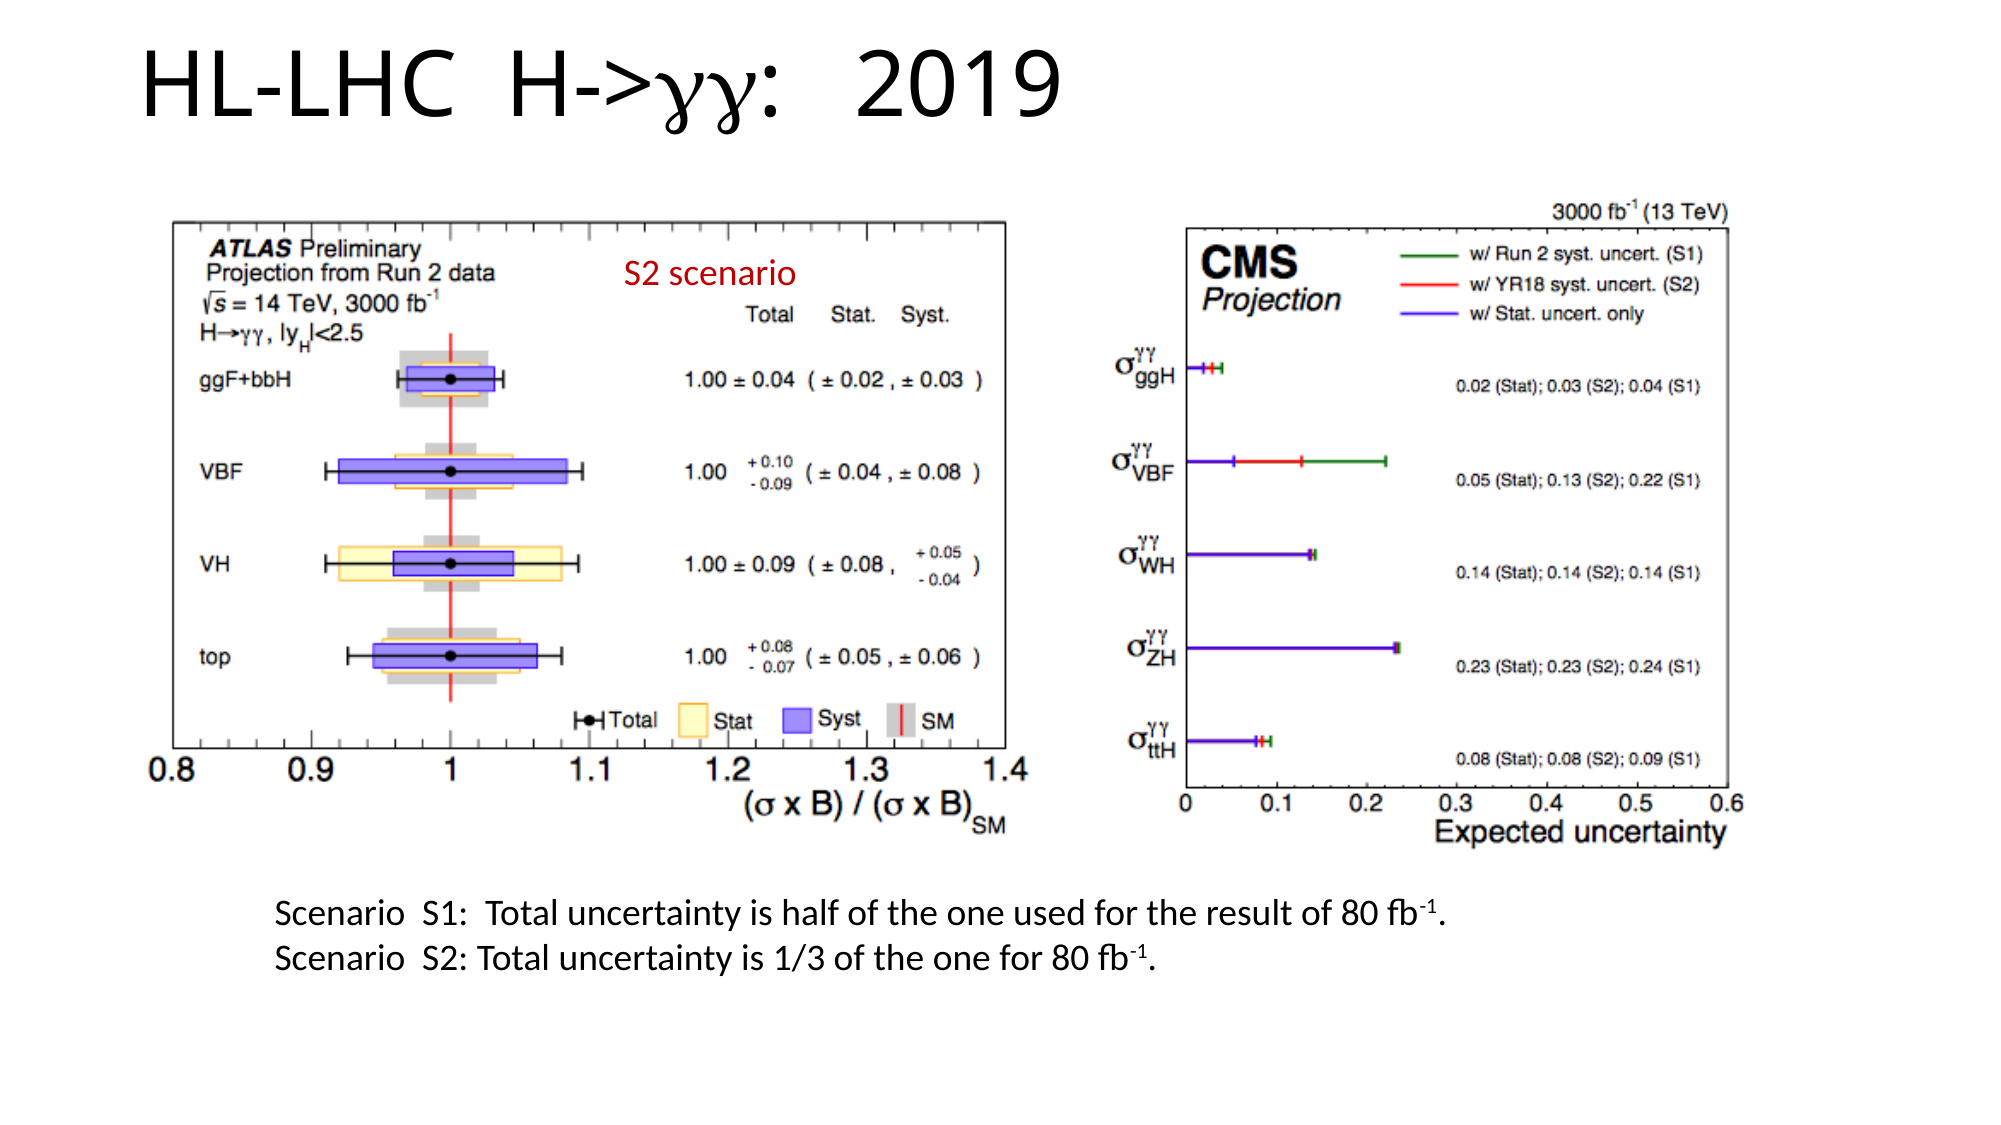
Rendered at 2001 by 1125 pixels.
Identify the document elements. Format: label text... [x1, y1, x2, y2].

title HL-LHC H->gg: 2019 [123, 0, 1849, 174]
text_box Scenario S1: Total uncertainty is half of the one used for the result of 80 fb-1. Scenario S2: Total uncertainty is 1/3 of the one for 80 fb-1. [259, 880, 1462, 1031]
picture [123, 173, 1774, 859]
